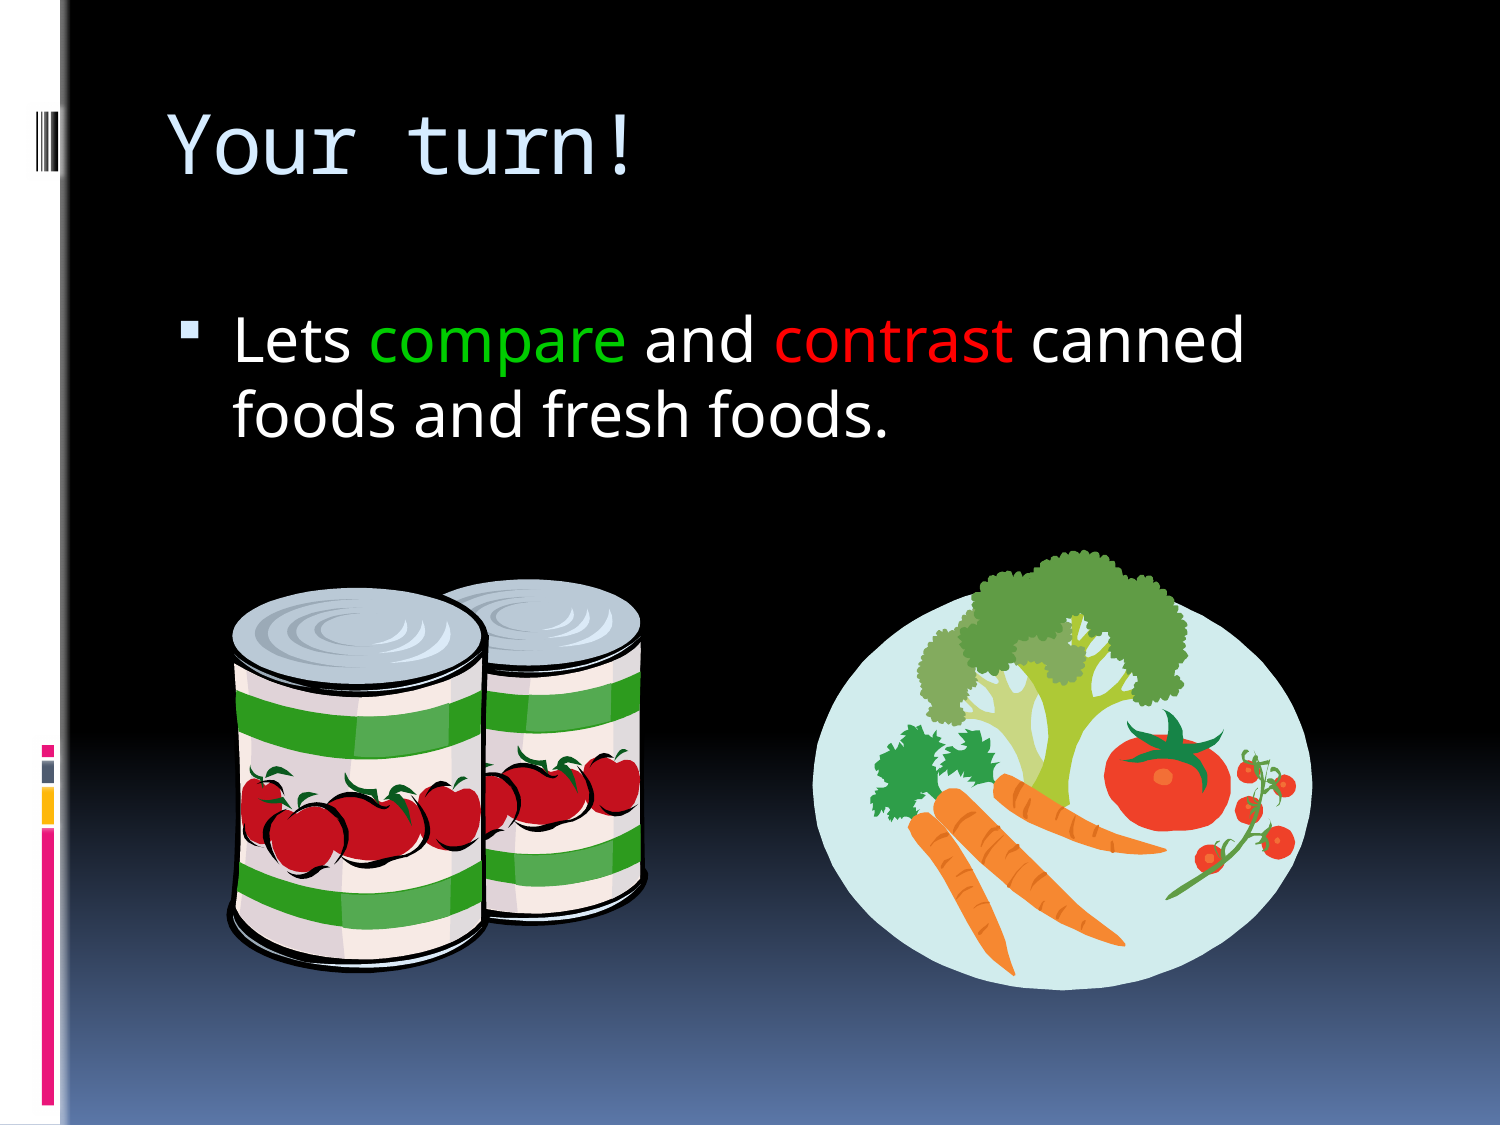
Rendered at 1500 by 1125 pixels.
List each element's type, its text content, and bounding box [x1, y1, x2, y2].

list Lets compare and contrast canned foods and fresh foods. [150, 292, 1425, 1043]
picture [812, 549, 1313, 991]
title Your turn! [150, 83, 1425, 234]
picture [224, 572, 651, 999]
